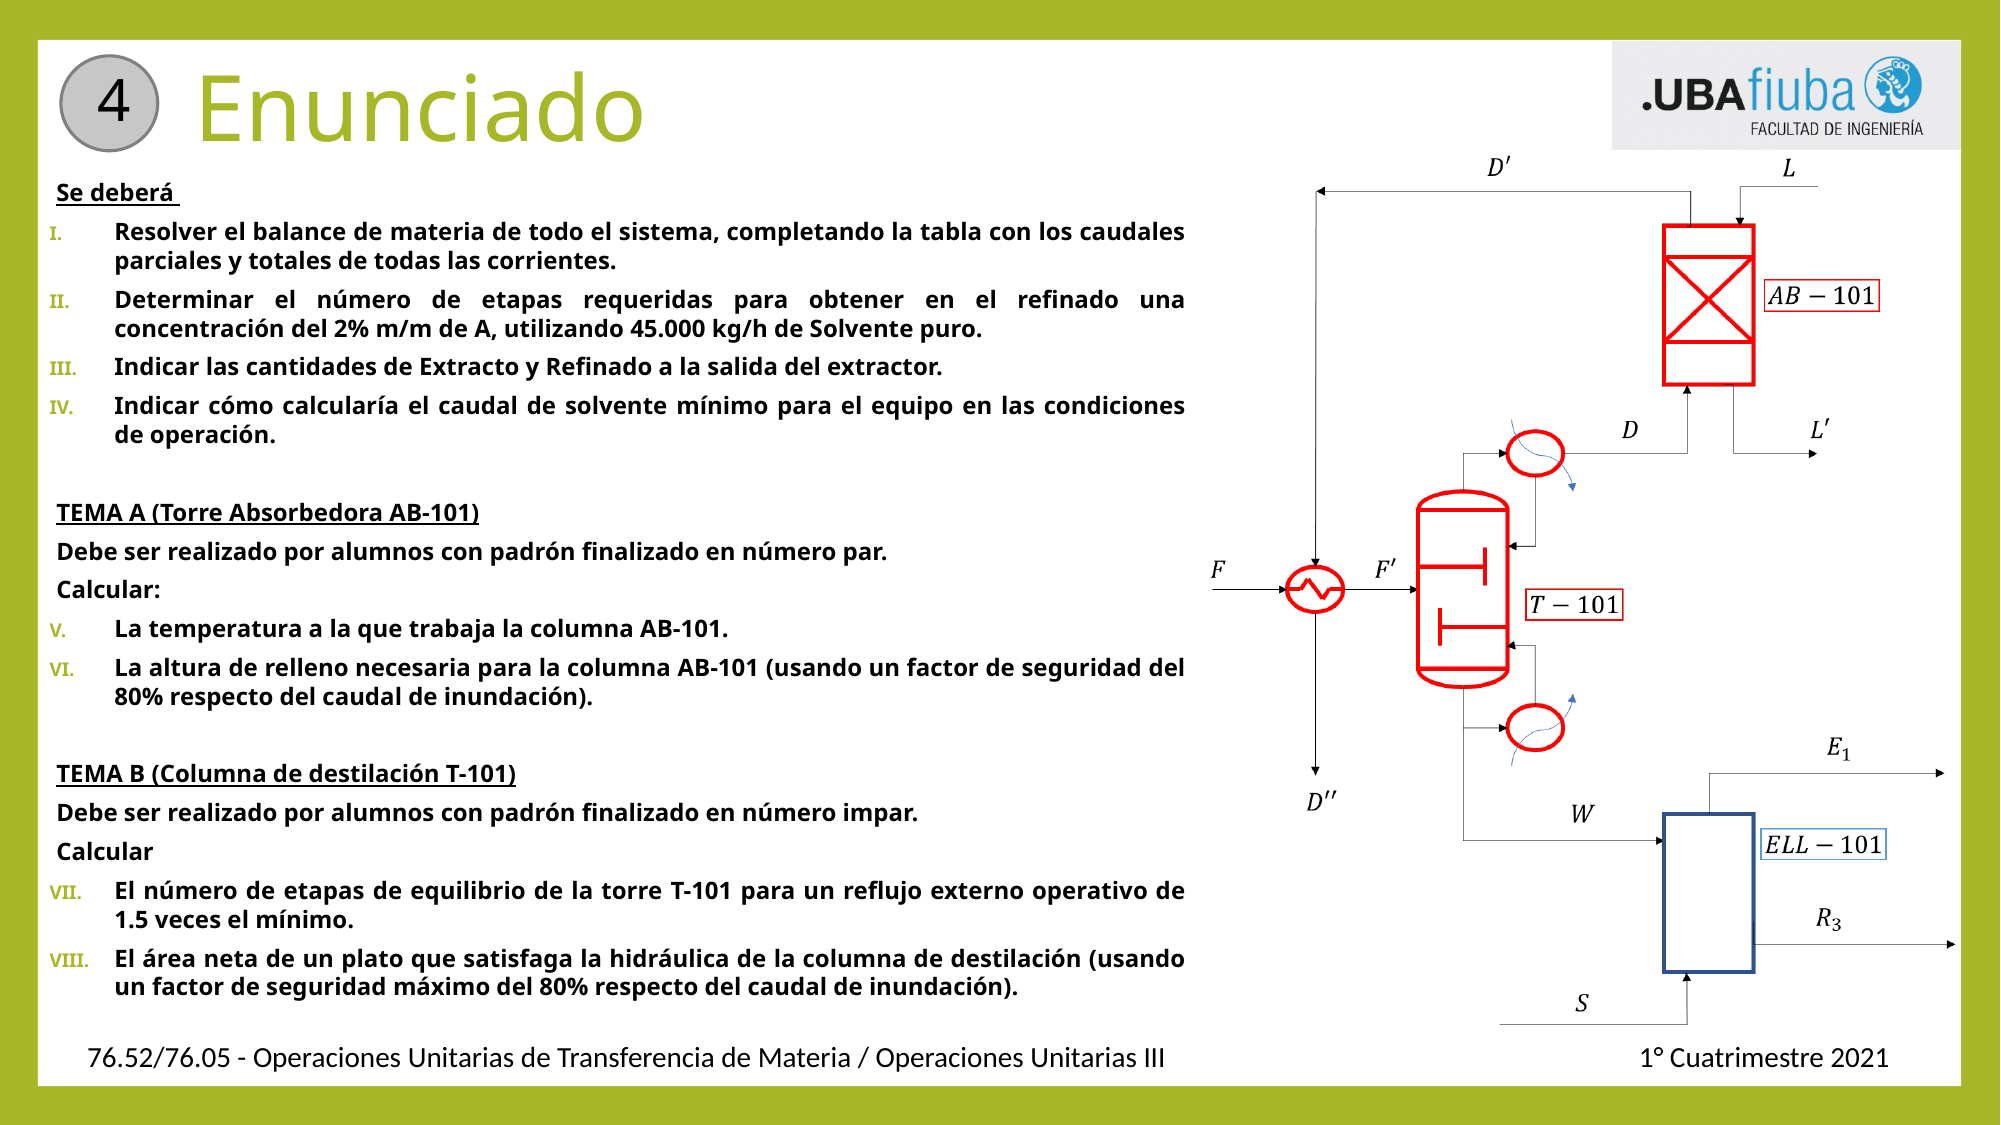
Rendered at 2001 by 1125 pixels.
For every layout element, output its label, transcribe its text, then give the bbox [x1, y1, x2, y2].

picture [1200, 41, 1964, 1025]
text_box [59, 62, 82, 145]
footer 76.52/76.05 - Operaciones Unitarias de Transferencia de Materia / Operaciones Unitarias III 1° Cuatrimestre 2021 [71, 1025, 1931, 1086]
text_box 4 [82, 55, 302, 150]
title Enunciado [179, 36, 1800, 170]
list Se deberá Resolver el balance de materia de todo el sistema, completando la tabla con los caudales parciales y totales de todas las corrientes. Determinar el número de etapas requeridas para obtener en el refinado una concentración del 2% m/m de A, utilizando 45.000 kg/h de Solvente puro. Indicar las cantidades de Extracto y Refinado a la salida del extractor. Indicar cómo calcularía el caudal de solvente mínimo para el equipo en las condiciones de operación. TEMA A (Torre Absorbedora AB-101) Debe ser realizado por alumnos con padrón finalizado en número par. Calcular: La temperatura a la que trabaja la columna AB-101. La altura de relleno necesaria para la columna AB-101 (usando un factor de seguridad del 80% respecto del caudal de inundación). TEMA B (Columna de destilación T-101) Debe ser realizado por alumnos con padrón finalizado en número impar. Calcular El número de etapas de equilibrio de la torre T-101 para un reflujo externo operativo de 1.5 veces el mínimo. El área neta de un plato que satisfaga la hidráulica de la columna de destilación (usando un factor de seguridad máximo del 80% respecto del caudal de inundación). [34, 170, 1194, 1017]
